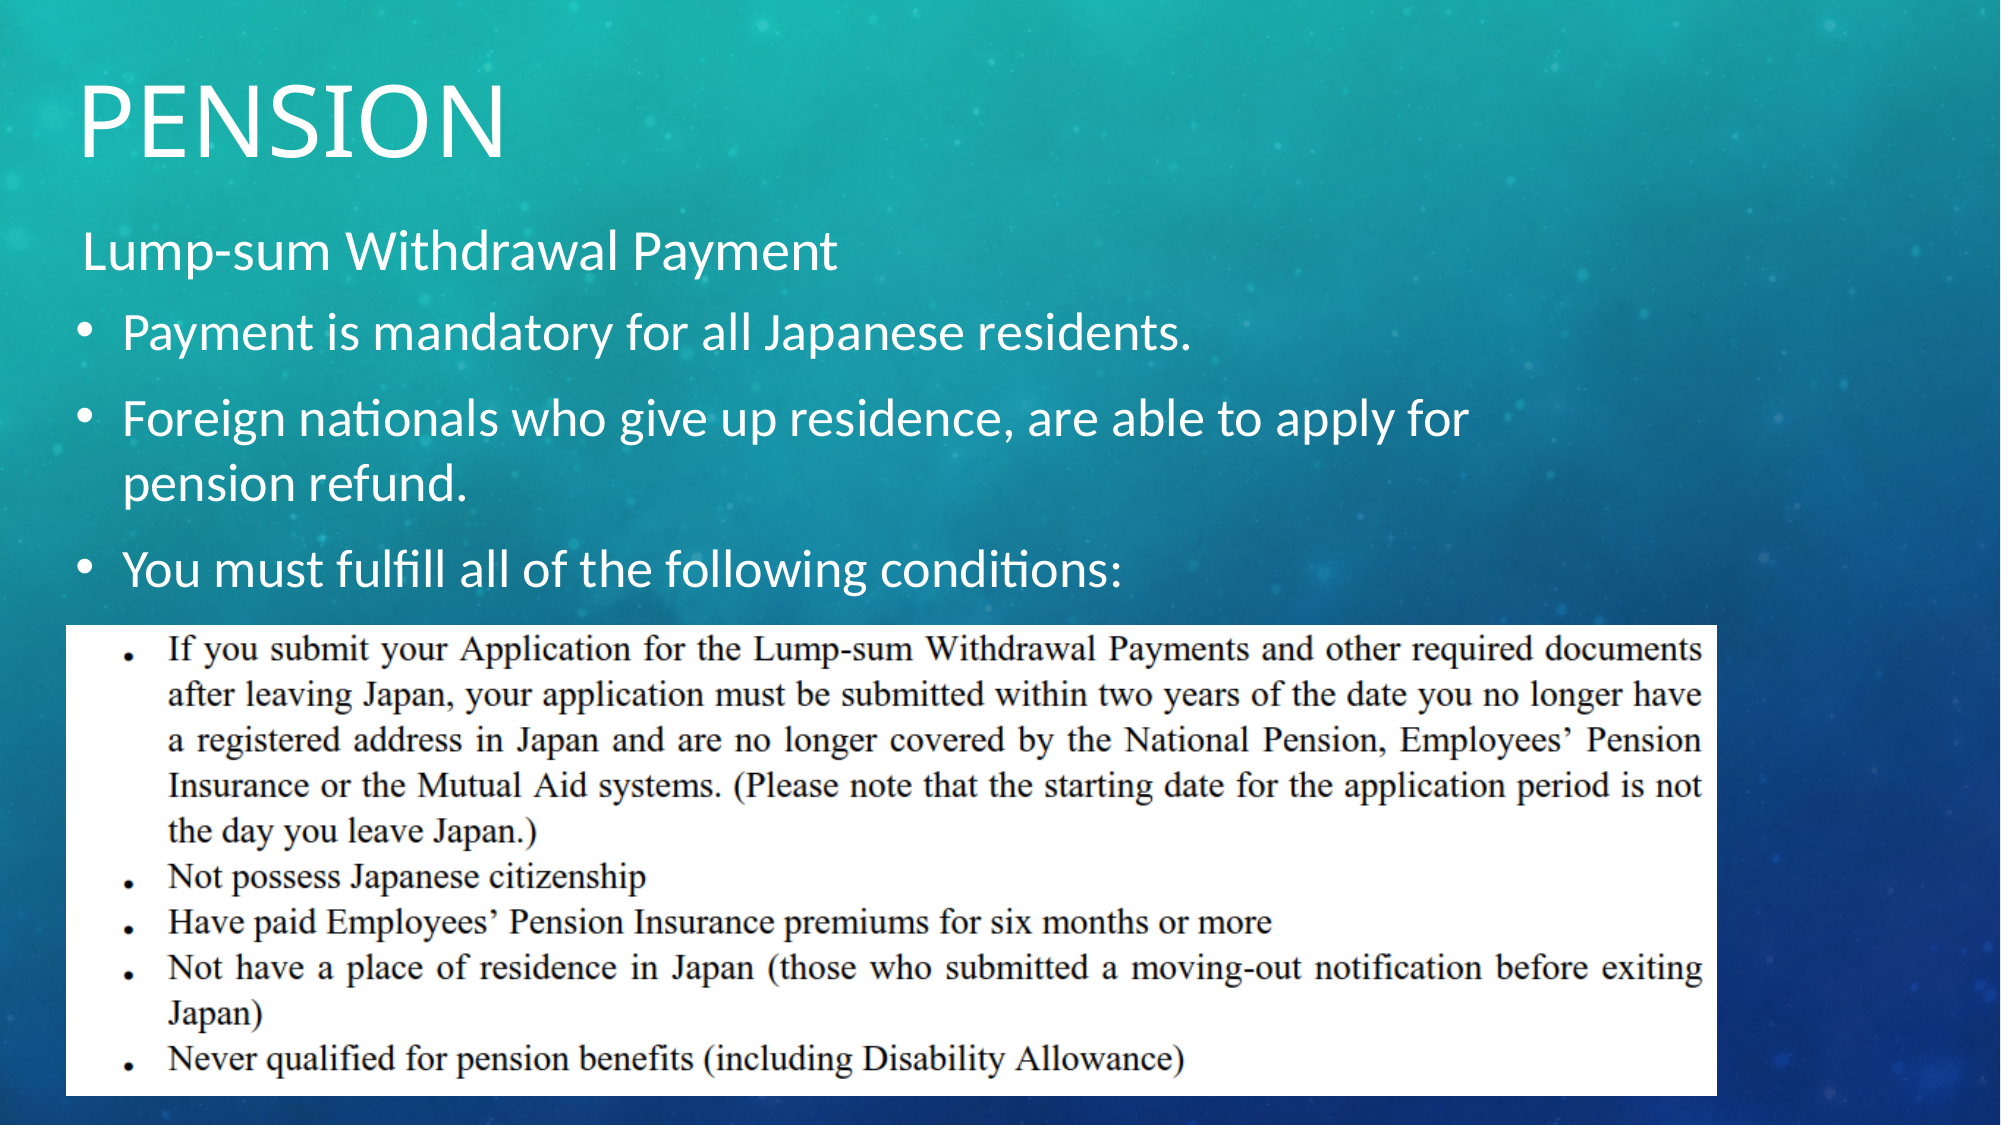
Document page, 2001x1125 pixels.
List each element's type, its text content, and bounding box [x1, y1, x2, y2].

title Pension [60, 0, 1723, 237]
list Lump-sum Withdrawal Payment [67, 184, 1665, 290]
list Payment is mandatory for all Japanese residents. Foreign nationals who give up residence, are able to apply for pension refund. You must fulfill all of the following conditions: [60, 289, 1657, 903]
picture [0, 0, 2001, 1125]
